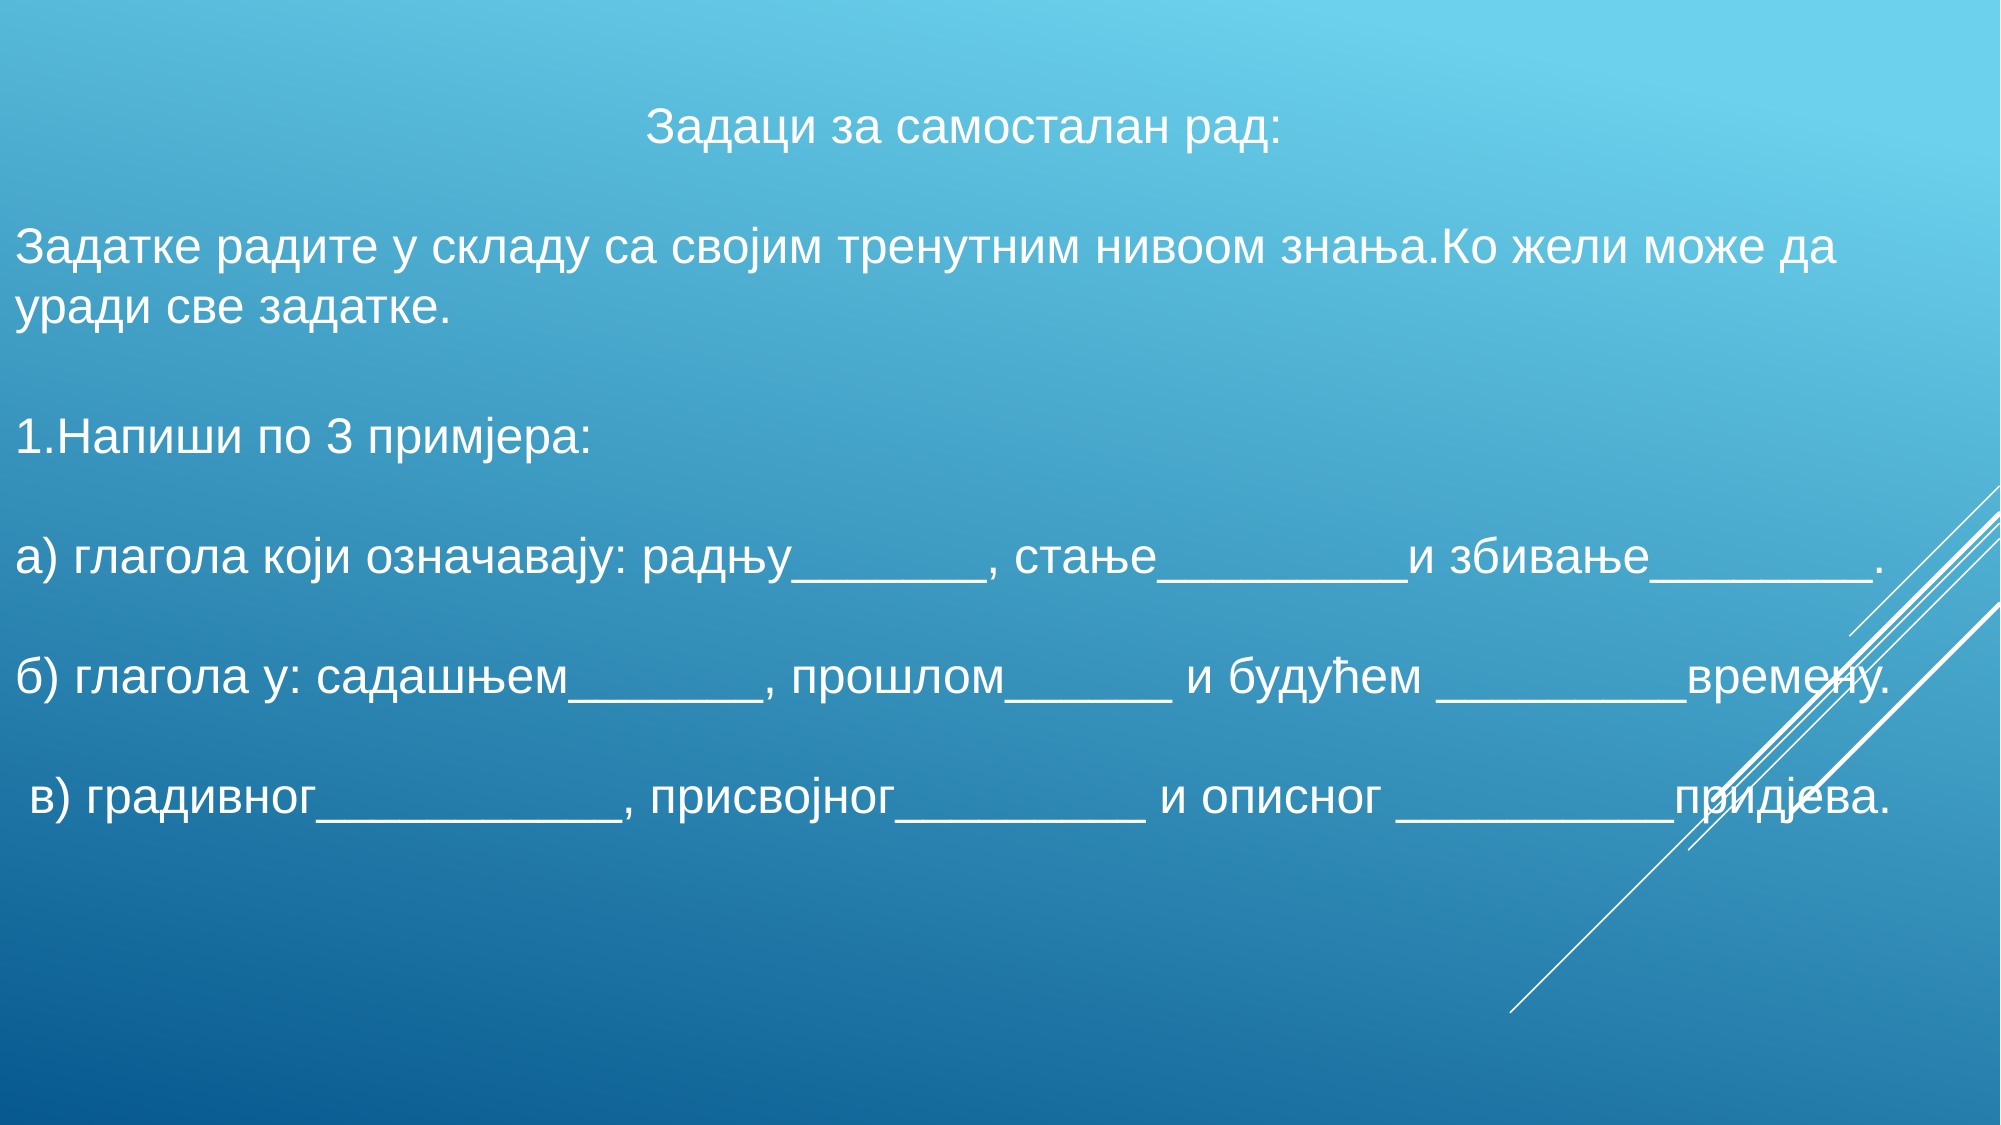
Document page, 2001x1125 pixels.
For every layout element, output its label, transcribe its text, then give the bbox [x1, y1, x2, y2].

text_box [0, 508, 2000, 733]
text_box Задаци за самосталан рад: Задатке радите у складу са својим тренутним нивоом знања.Ко жели може да уради све задатке. 1.Напиши по 3 примјера: а) глагола који означаваjу: радњу_______, стање_________и збивање________. б) глагола у: садашњем_______, прошлом______ и будућем _________времену. в) градивног___________, присвојног_________ и описног __________придјева. [0, 85, 1929, 508]
text_box Задаци за самосталан рад: Задатке радите у складу са својим тренутним нивоом знања.Ко жели може да уради све задатке. 1.Напиши по 3 примјера: а) глагола који означаваjу: радњу_______, стање_________и збивање________. б) глагола у: садашњем_______, прошлом______ и будућем _________времену. в) градивног___________, присвојног_________ и описног __________придјева. [0, 733, 1929, 1125]
